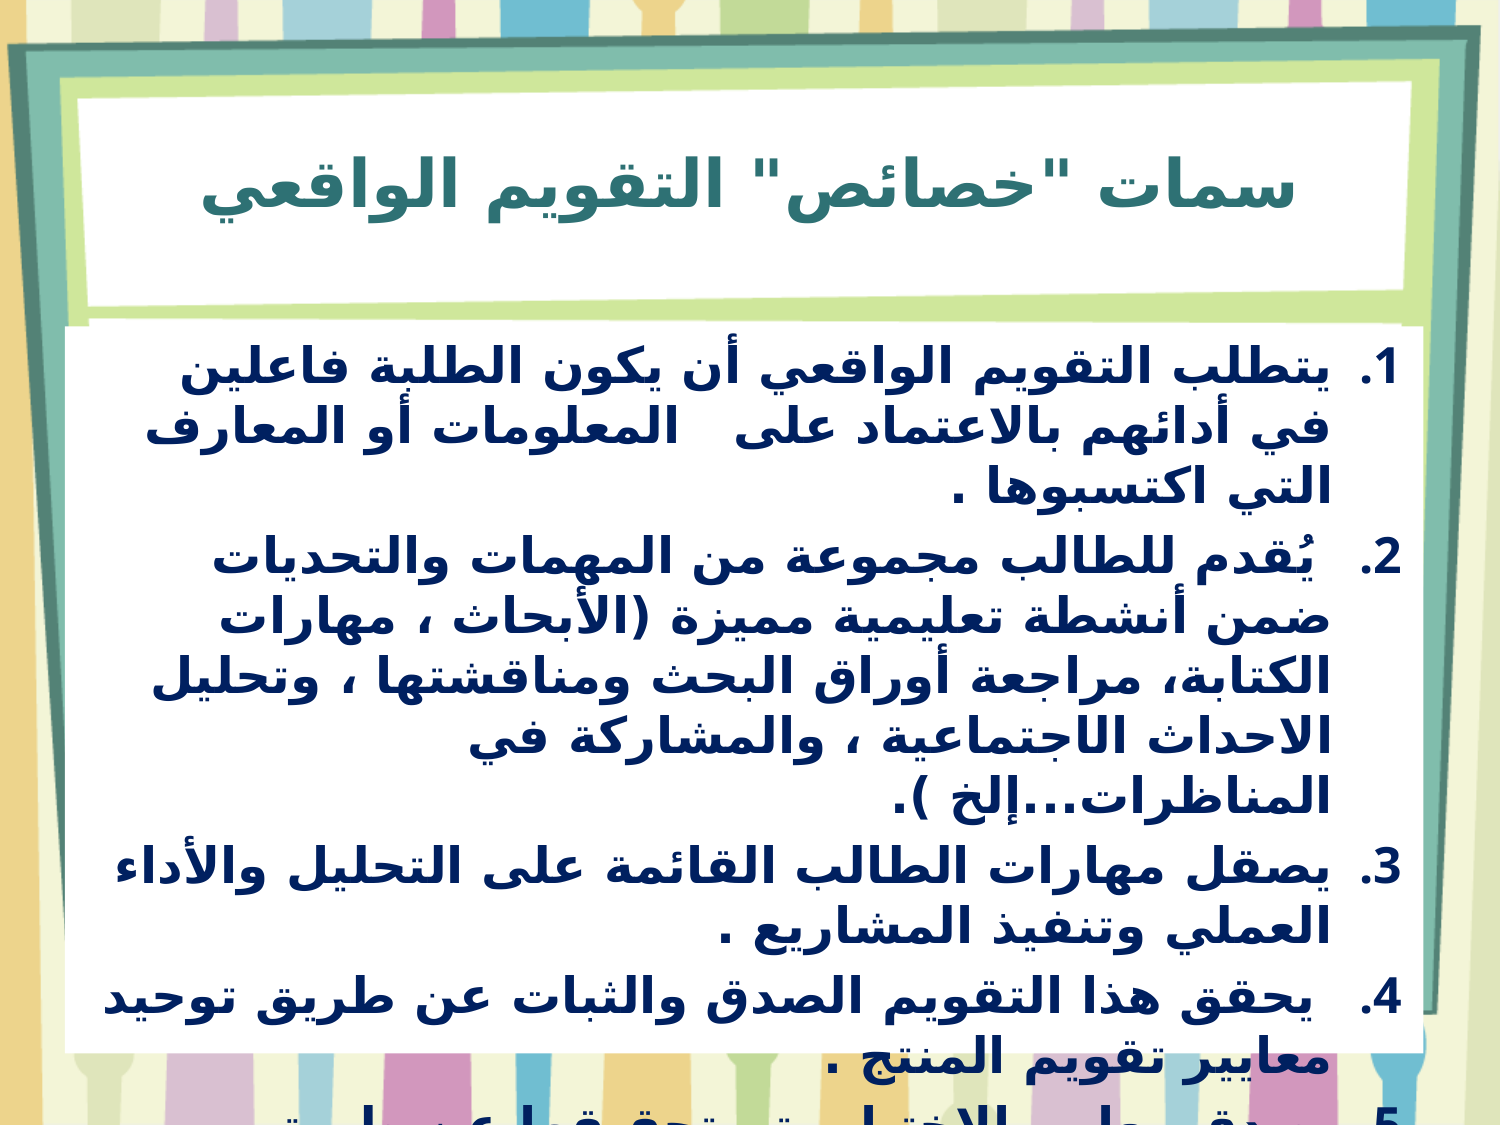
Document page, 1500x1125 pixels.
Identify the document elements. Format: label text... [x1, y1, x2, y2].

list يتطلب التقويم الواقعي أن يكون الطلبة فاعلين في أدائهم بالاعتماد على المعلومات أو المعارف التي اكتسبوها . يُقدم للطالب مجموعة من المهمات والتحديات ضمن أنشطة تعليمية مميزة (الأبحاث ، مهارات الكتابة، مراجعة أوراق البحث ومناقشتها ، وتحليل الاحداث الاجتماعية ، والمشاركة في المناظرات...إلخ ). يصقل مهارات الطالب القائمة على التحليل والأداء العملي وتنفيذ المشاريع . يحقق هذا التقويم الصدق والثبات عن طريق توحيد معايير تقويم المنتج . صدق معايير الاختبار يتم تحقيقها عن طريق المحاكاة لقدرات الطالب في أوضاع حقيقية . يدفع التقويم الواقعي الطالب إلى اكتشاف مكامن الخلل في جو من التحديات الحقيقية. [64, 326, 1424, 1054]
picture [0, 0, 1500, 1125]
title سمات "خصائص" التقويم الواقعي [74, 87, 1426, 276]
